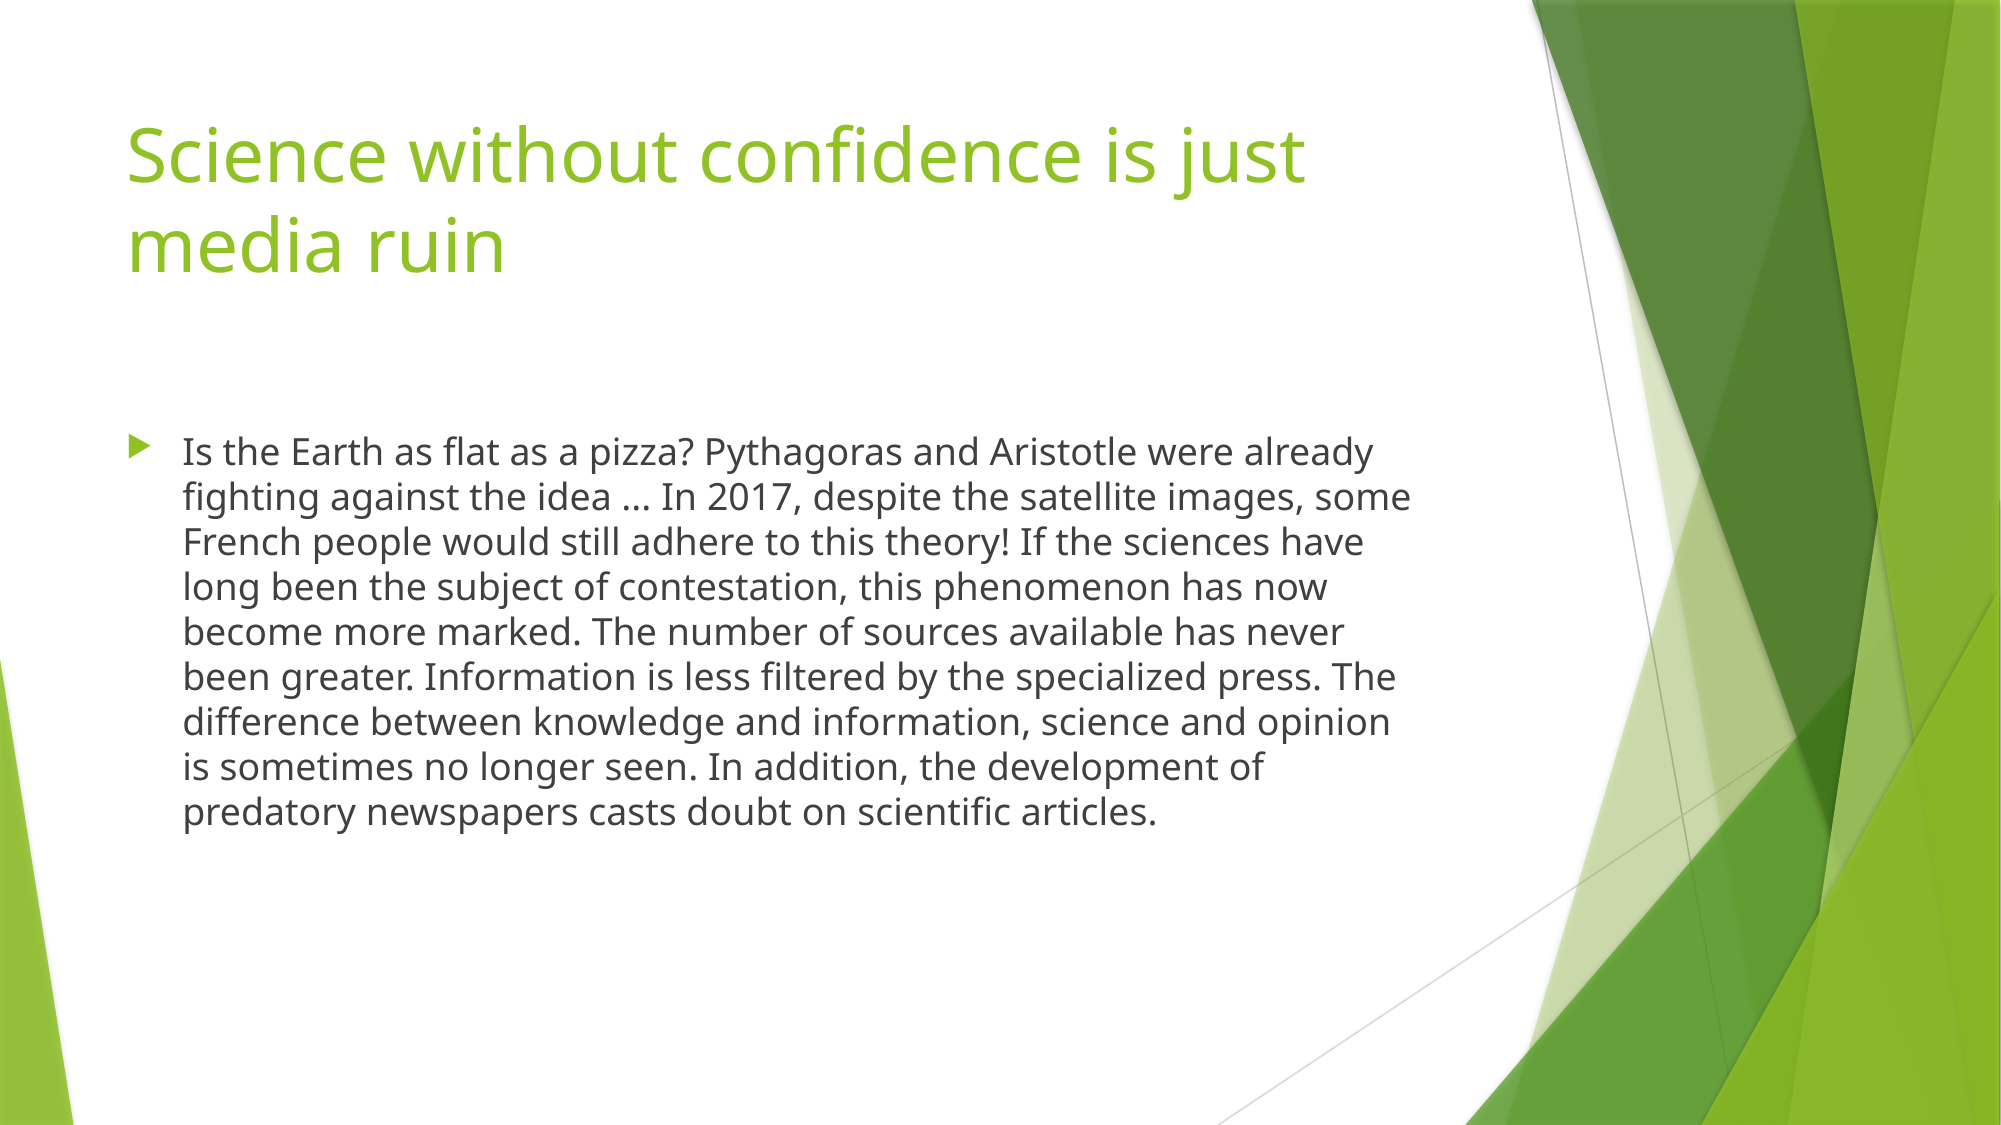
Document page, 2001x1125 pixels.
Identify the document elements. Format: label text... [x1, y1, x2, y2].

list Is the Earth as flat as a pizza? Pythagoras and Aristotle were already fighting against the idea ... In 2017, despite the satellite images, some French people would still adhere to this theory! If the sciences have long been the subject of contestation, this phenomenon has now become more marked. The number of sources available has never been greater. Information is less filtered by the specialized press. The difference between knowledge and information, science and opinion is sometimes no longer seen. In addition, the development of predatory newspapers casts doubt on scientific articles. [111, 354, 1433, 935]
title Science without confidence is just media ruin [111, 99, 1522, 317]
